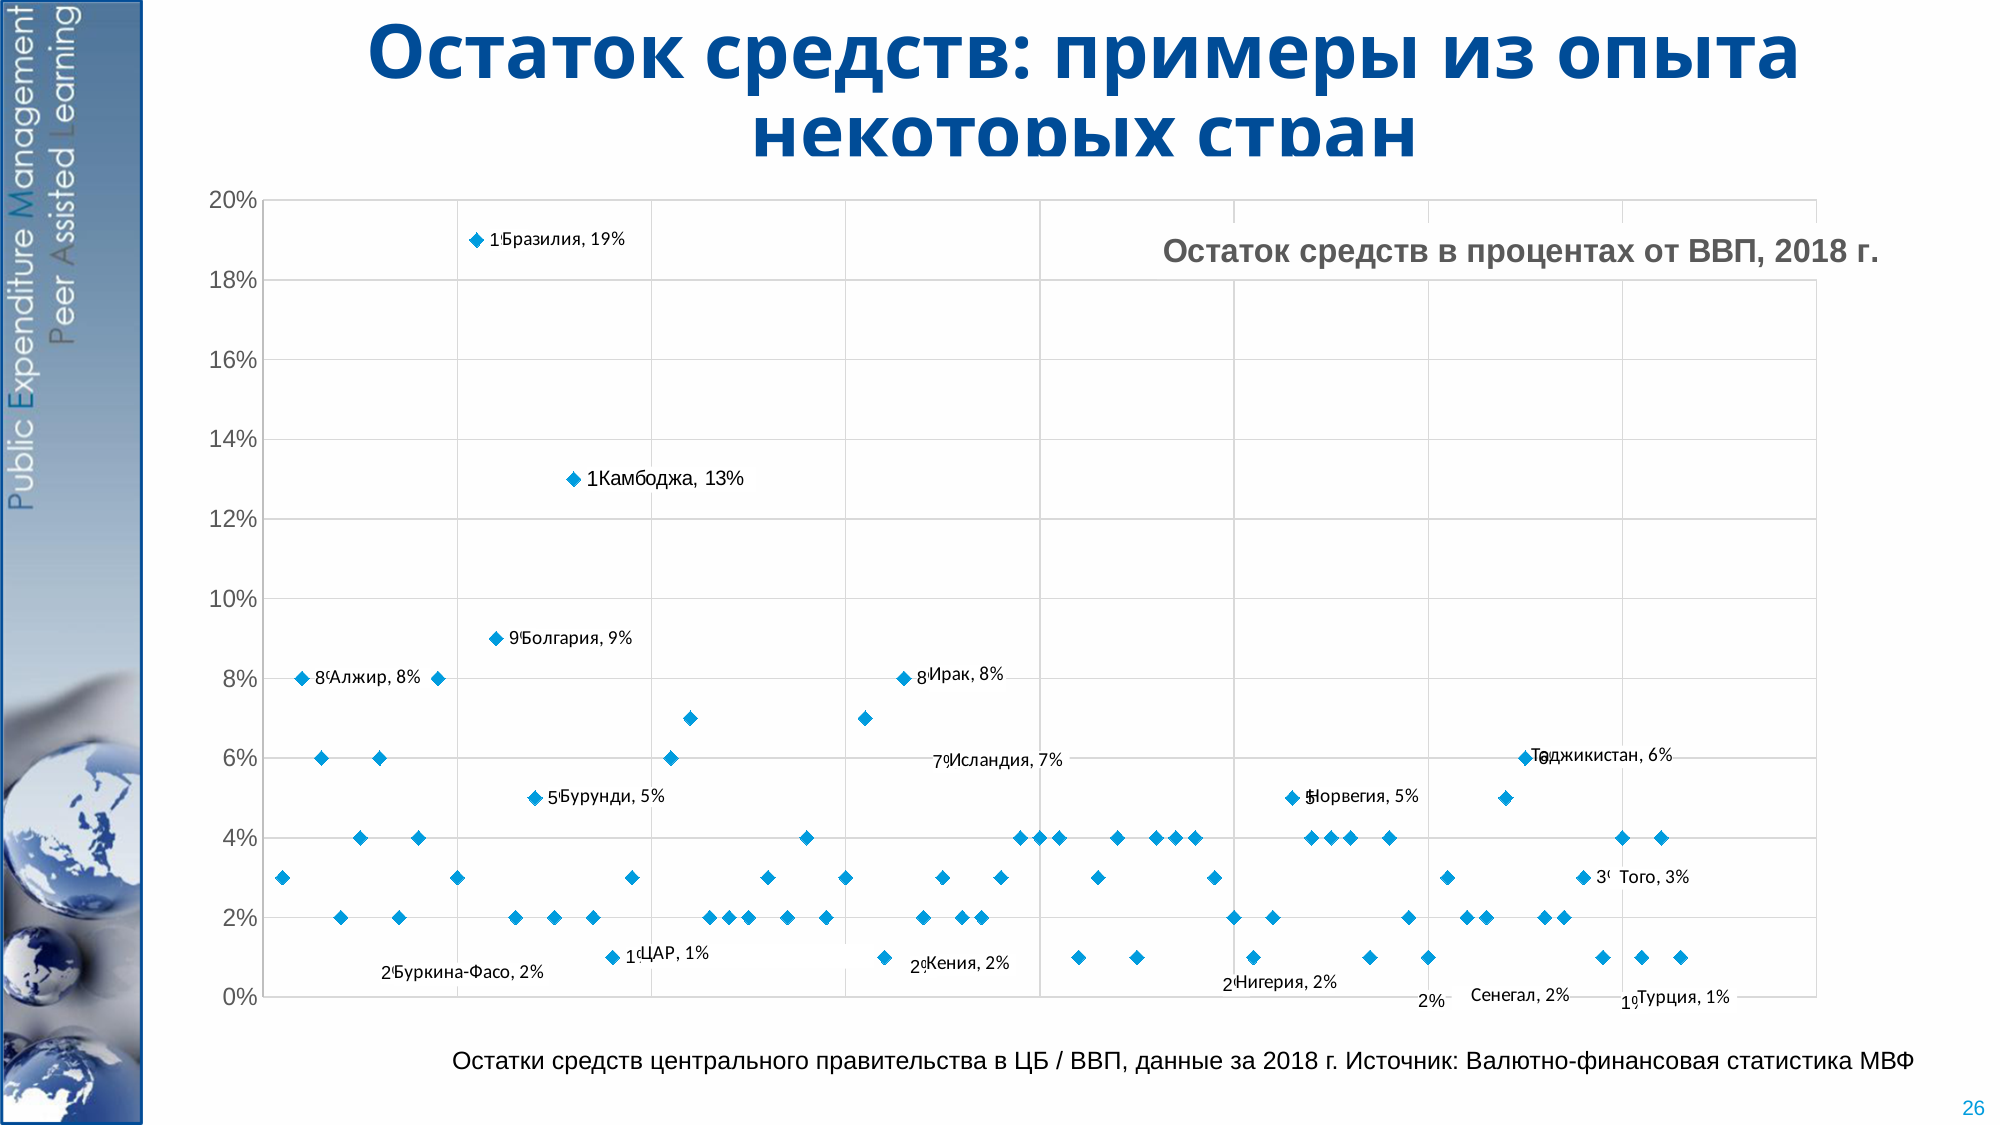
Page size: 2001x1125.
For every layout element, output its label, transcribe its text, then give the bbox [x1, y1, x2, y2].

text_box Остатки средств центрального правительства в ЦБ / ВВП, данные за 2018 г. Источник: Валютно-финансовая статистика МВФ [437, 1037, 1938, 1083]
text_box Остаток средств: примеры из опыта некоторых стран [177, 0, 1992, 196]
picture [0, 0, 143, 1125]
chart [198, 156, 1887, 1015]
